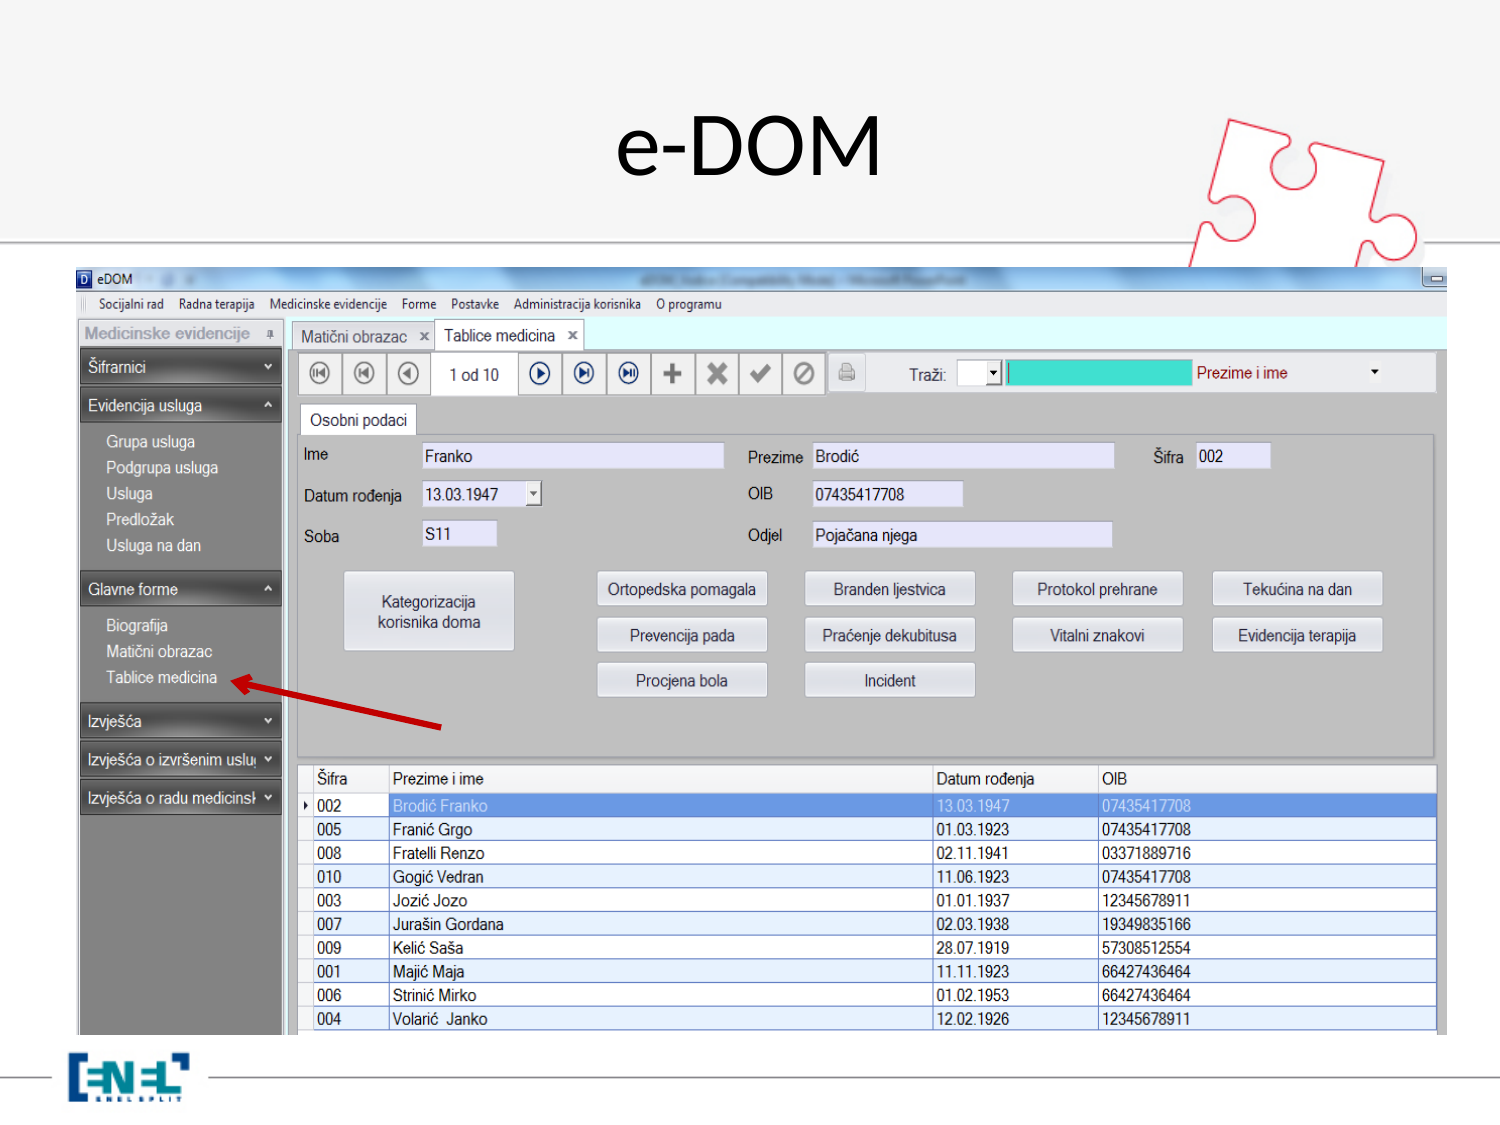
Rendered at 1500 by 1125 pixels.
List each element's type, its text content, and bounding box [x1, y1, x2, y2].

title e-DOM [75, 45, 1425, 233]
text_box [229, 680, 442, 728]
picture [0, 0, 1500, 1125]
